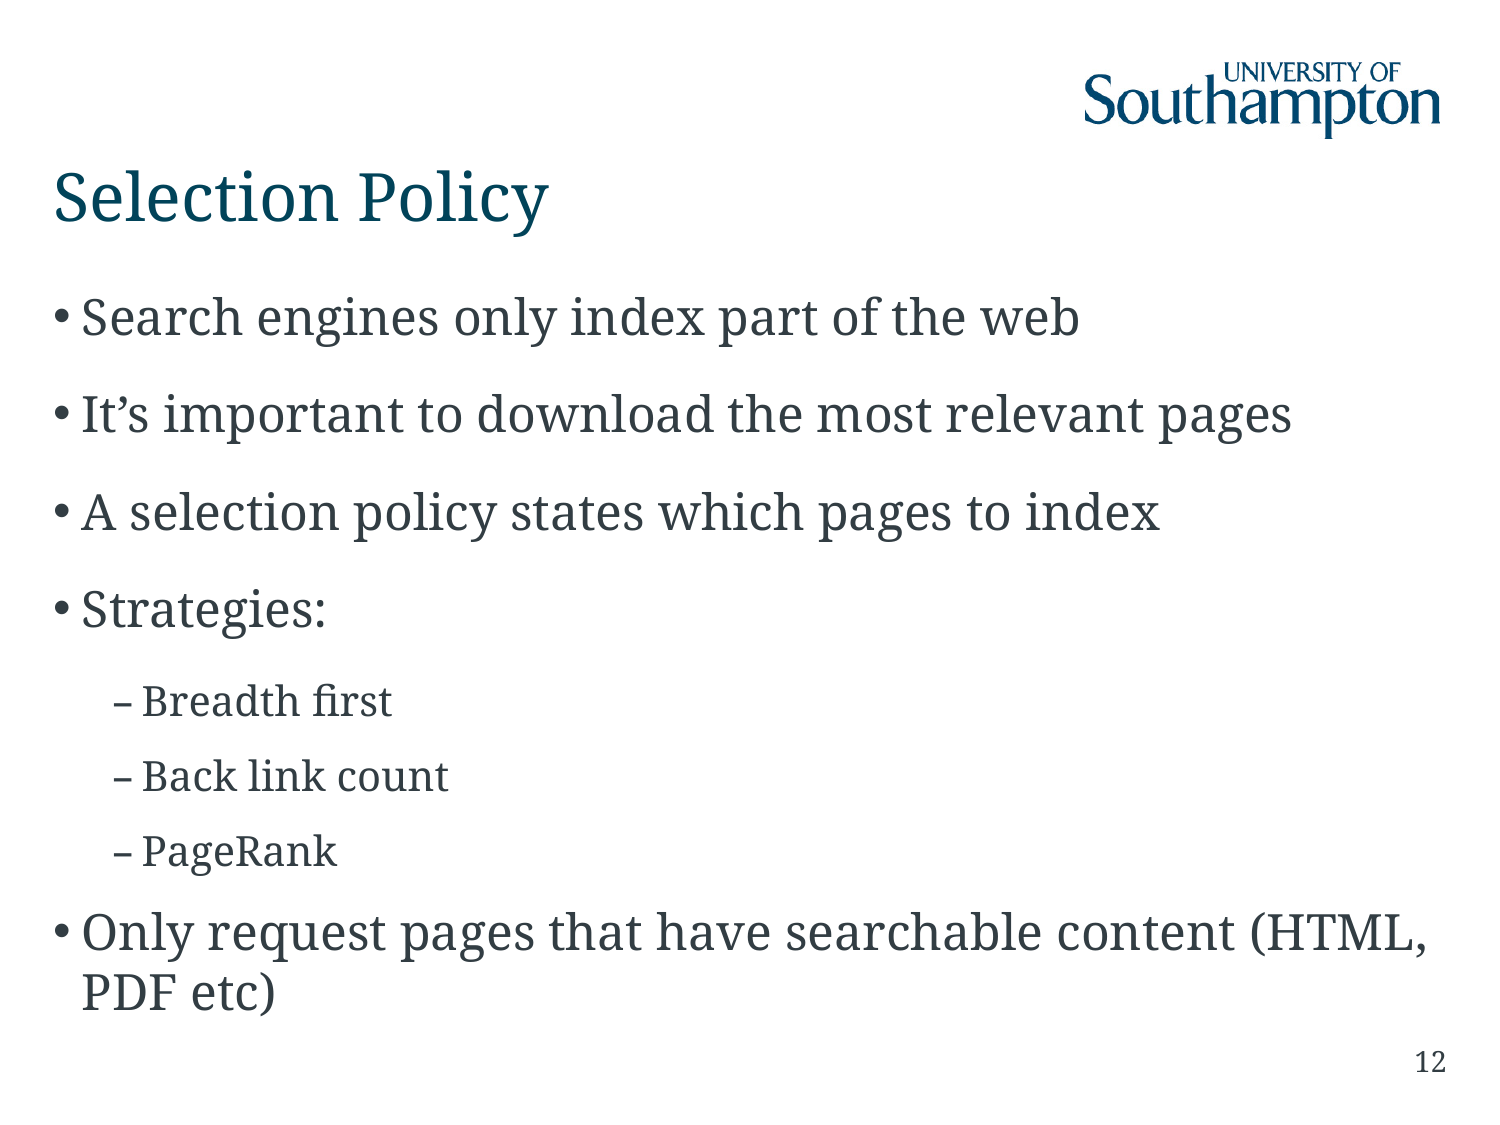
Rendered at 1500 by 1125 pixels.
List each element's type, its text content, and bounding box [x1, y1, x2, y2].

slide_number 12 [1159, 1035, 1448, 1088]
list Search engines only index part of the web It’s important to download the most relevant pages A selection policy states which pages to index Strategies: Breadth first Back link count PageRank Only request pages that have searchable content (HTML, PDF etc) [52, 277, 1448, 1011]
title Selection Policy [52, 147, 1448, 255]
picture [1085, 62, 1440, 139]
